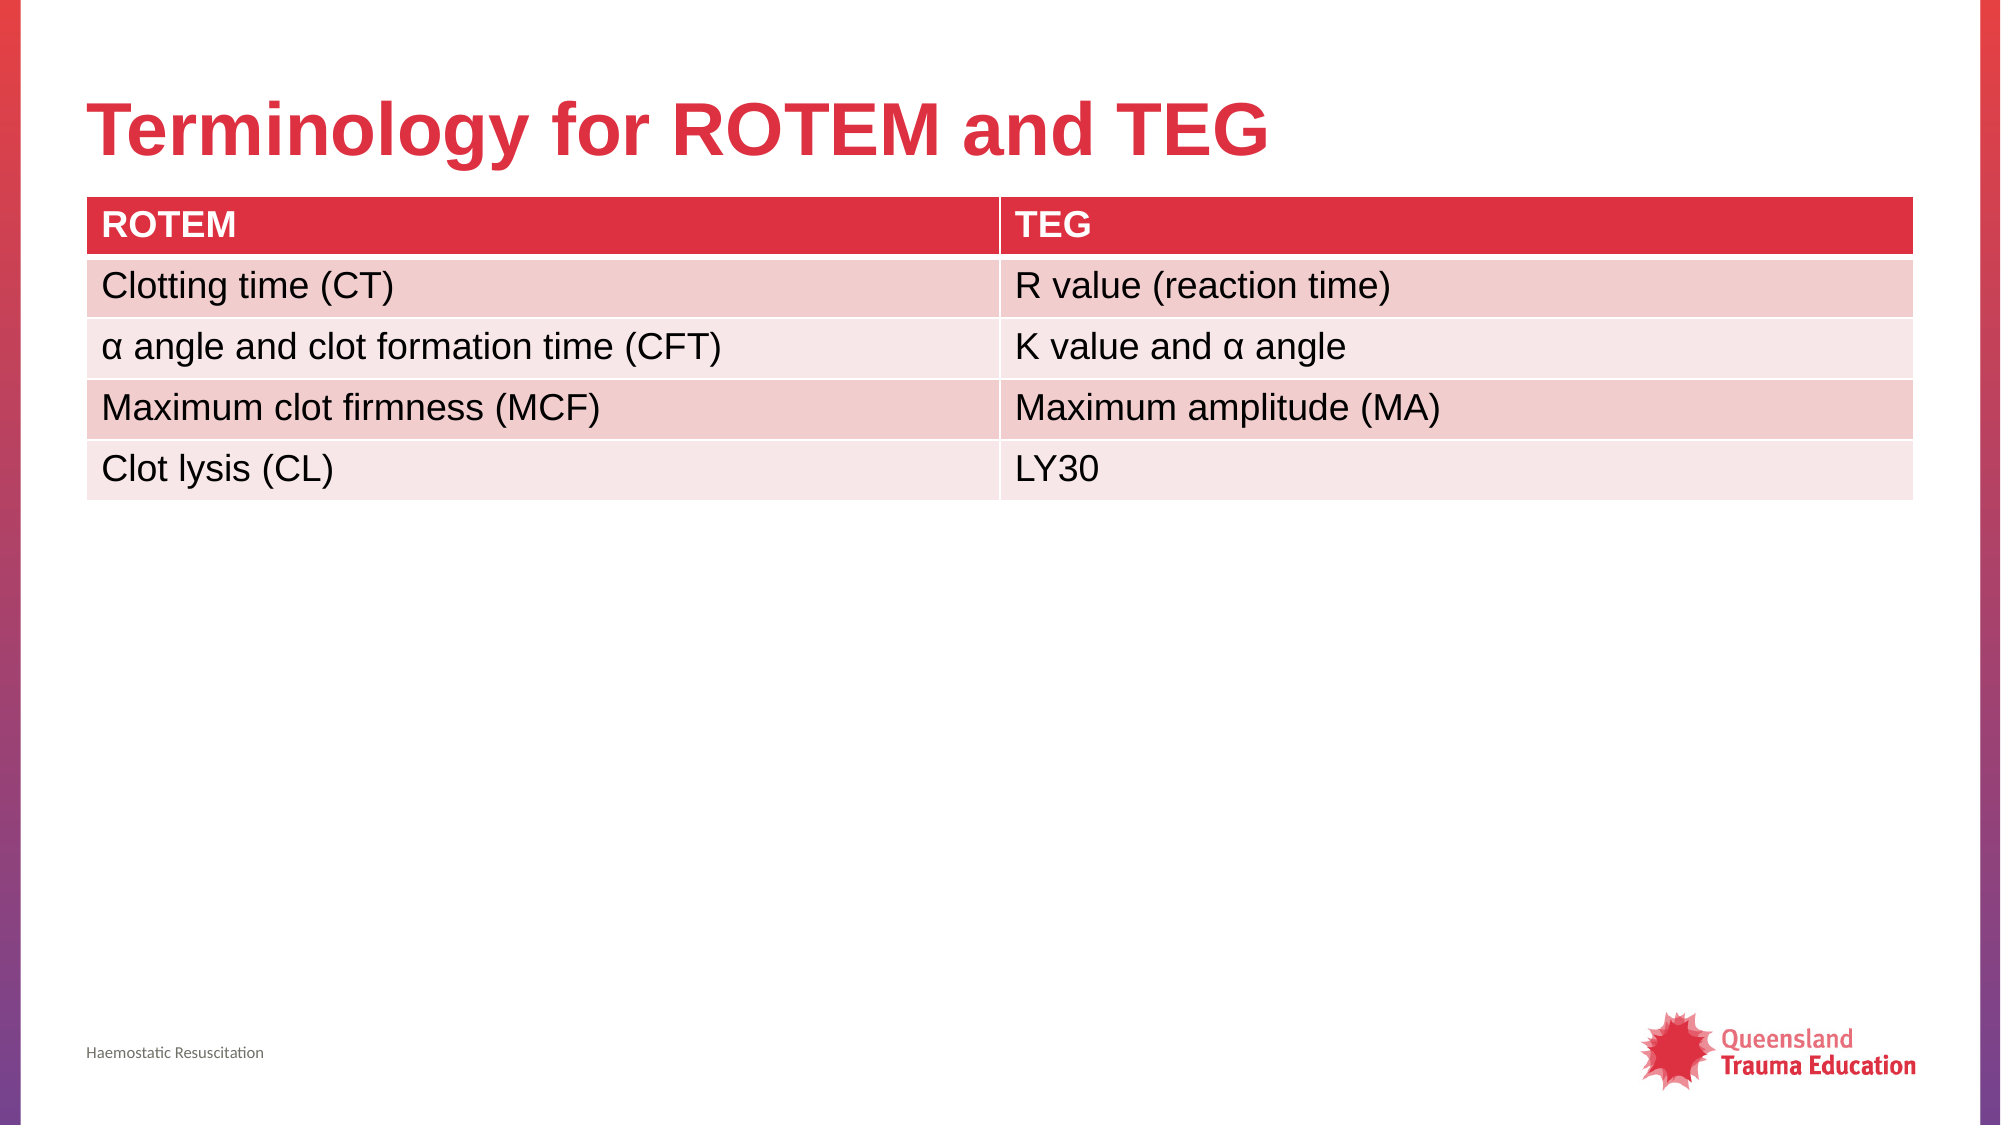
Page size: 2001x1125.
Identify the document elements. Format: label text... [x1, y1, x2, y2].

picture [0, 0, 2001, 1125]
table_cell K value and α angle [1001, 319, 1913, 378]
title Terminology for ROTEM and TEG [86, 42, 1914, 171]
table_cell α angle and clot formation time (CFT) [87, 319, 999, 378]
table_header TEG [1001, 197, 1913, 254]
table_cell Clot lysis (CL) [87, 441, 999, 500]
table_cell R value (reaction time) [1001, 260, 1913, 317]
table_cell Maximum clot firmness (MCF) [87, 380, 999, 439]
table_header ROTEM [87, 197, 999, 254]
footer Haemostatic Resuscitation [86, 1034, 1646, 1071]
table_cell Maximum amplitude (MA) [1001, 380, 1913, 439]
table_cell Clotting time (CT) [87, 260, 999, 317]
table_cell LY30 [1001, 441, 1913, 500]
